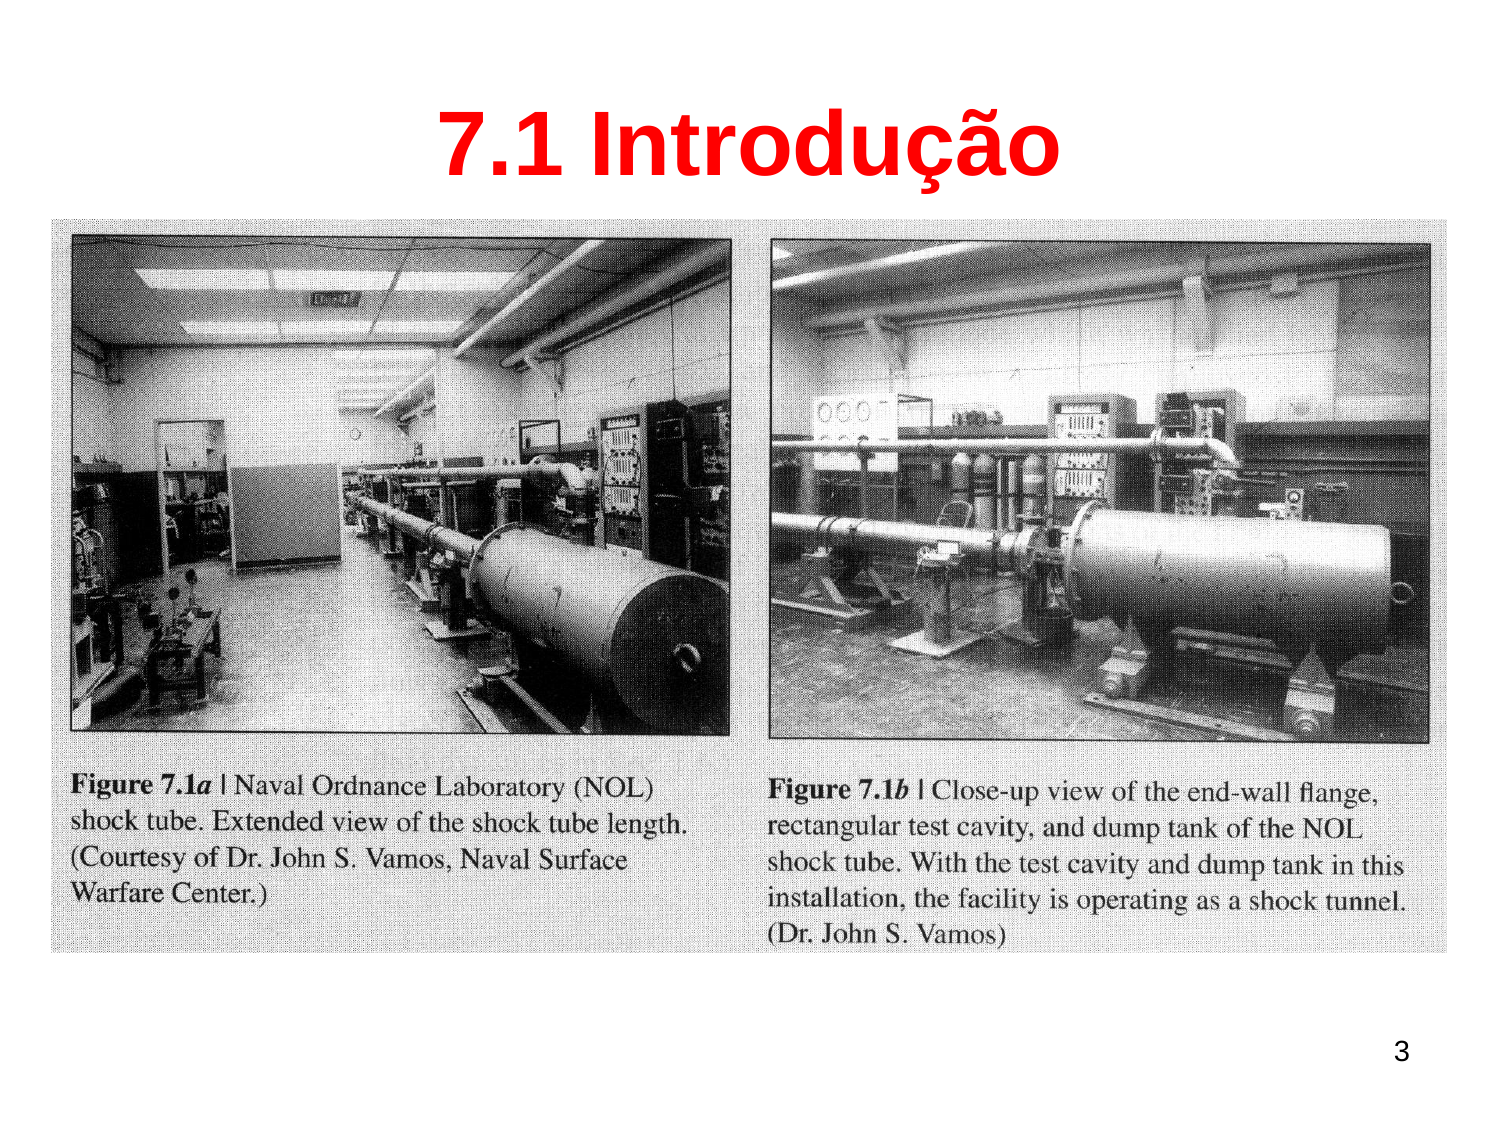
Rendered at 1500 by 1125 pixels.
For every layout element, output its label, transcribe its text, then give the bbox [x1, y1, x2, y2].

title 7.1 Introdução [74, 44, 1426, 218]
picture [50, 219, 1448, 953]
slide_number 3 [1074, 1024, 1426, 1103]
